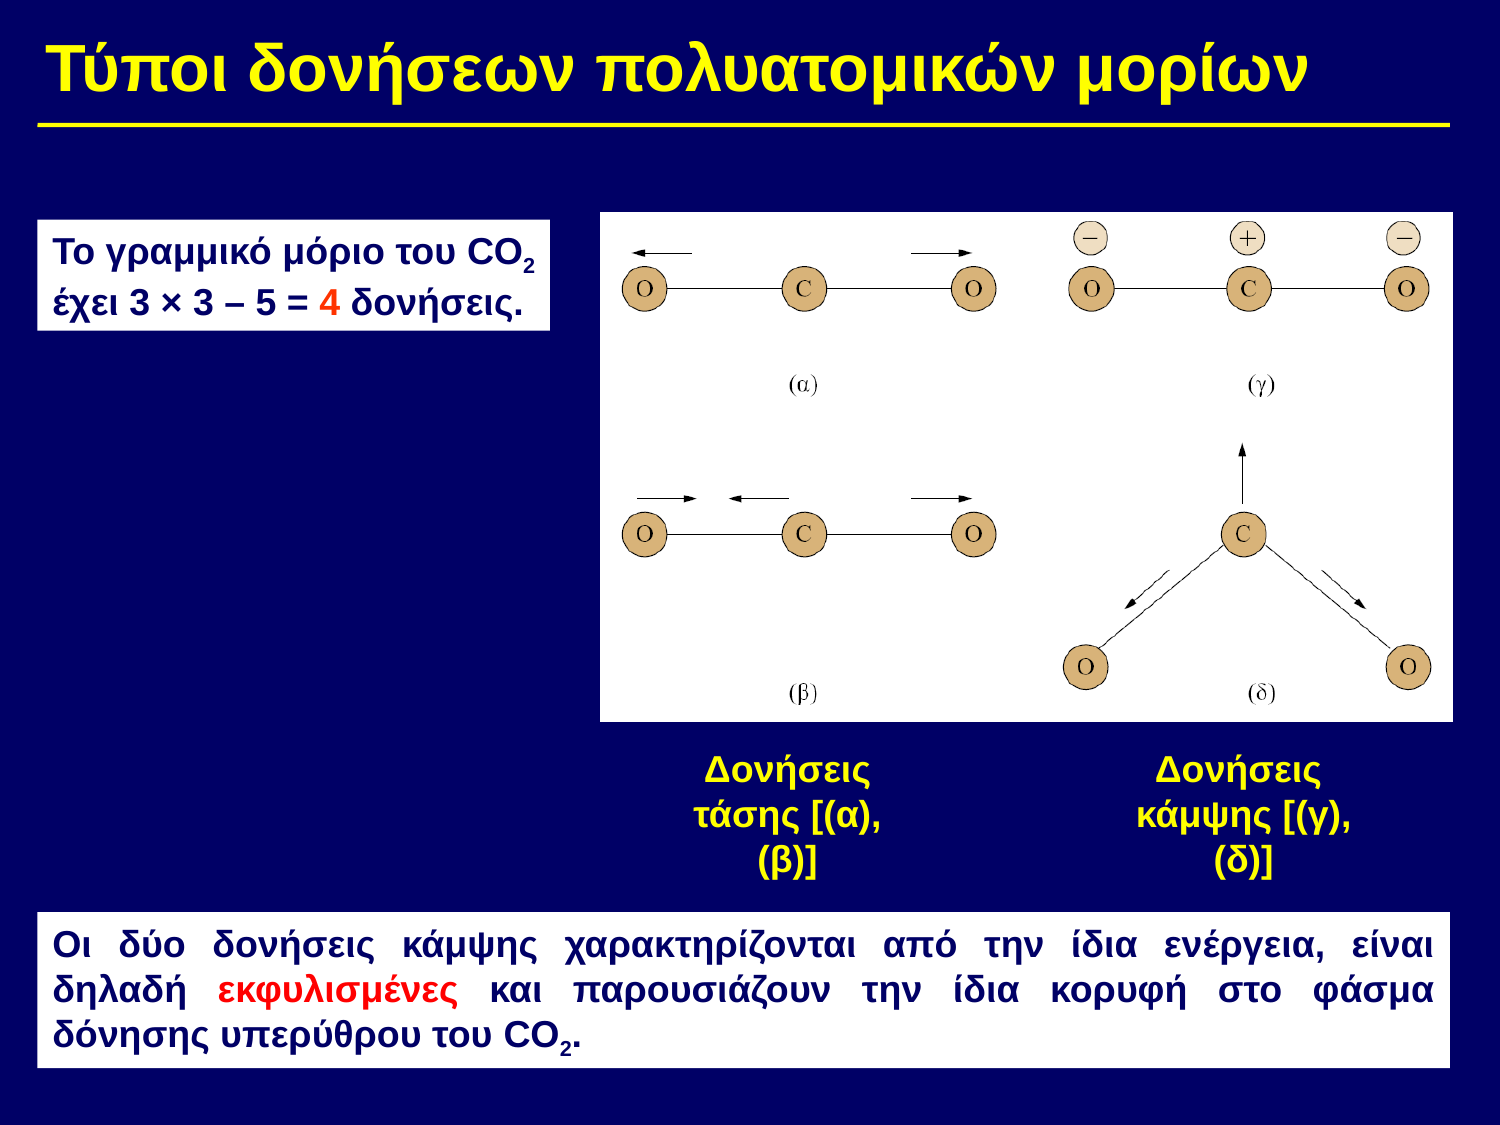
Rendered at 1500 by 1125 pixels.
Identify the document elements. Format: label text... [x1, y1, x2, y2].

text_box Το γραμμικό μόριο του CΟ2 έχει 3 × 3 – 5 = 4 δονήσεις. [37, 219, 550, 331]
text_box Δονήσεις κάμψης [(γ),(δ)] [1112, 737, 1375, 912]
text_box Οι δύο δονήσεις κάμψης χαρακτηρίζονται από την ίδια ενέργεια, είναι δηλαδή εκφυλισμένες και παρουσιάζουν την ίδια κορυφή στο φάσμα δόνησης υπερύθρου του CO2. [37, 912, 1450, 1069]
text_box Δονήσεις τάσης [(α),(β)] [650, 737, 925, 888]
text_box Τύποι δονήσεων πολυατομικών μορίων [31, 17, 1327, 113]
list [599, 212, 1453, 722]
